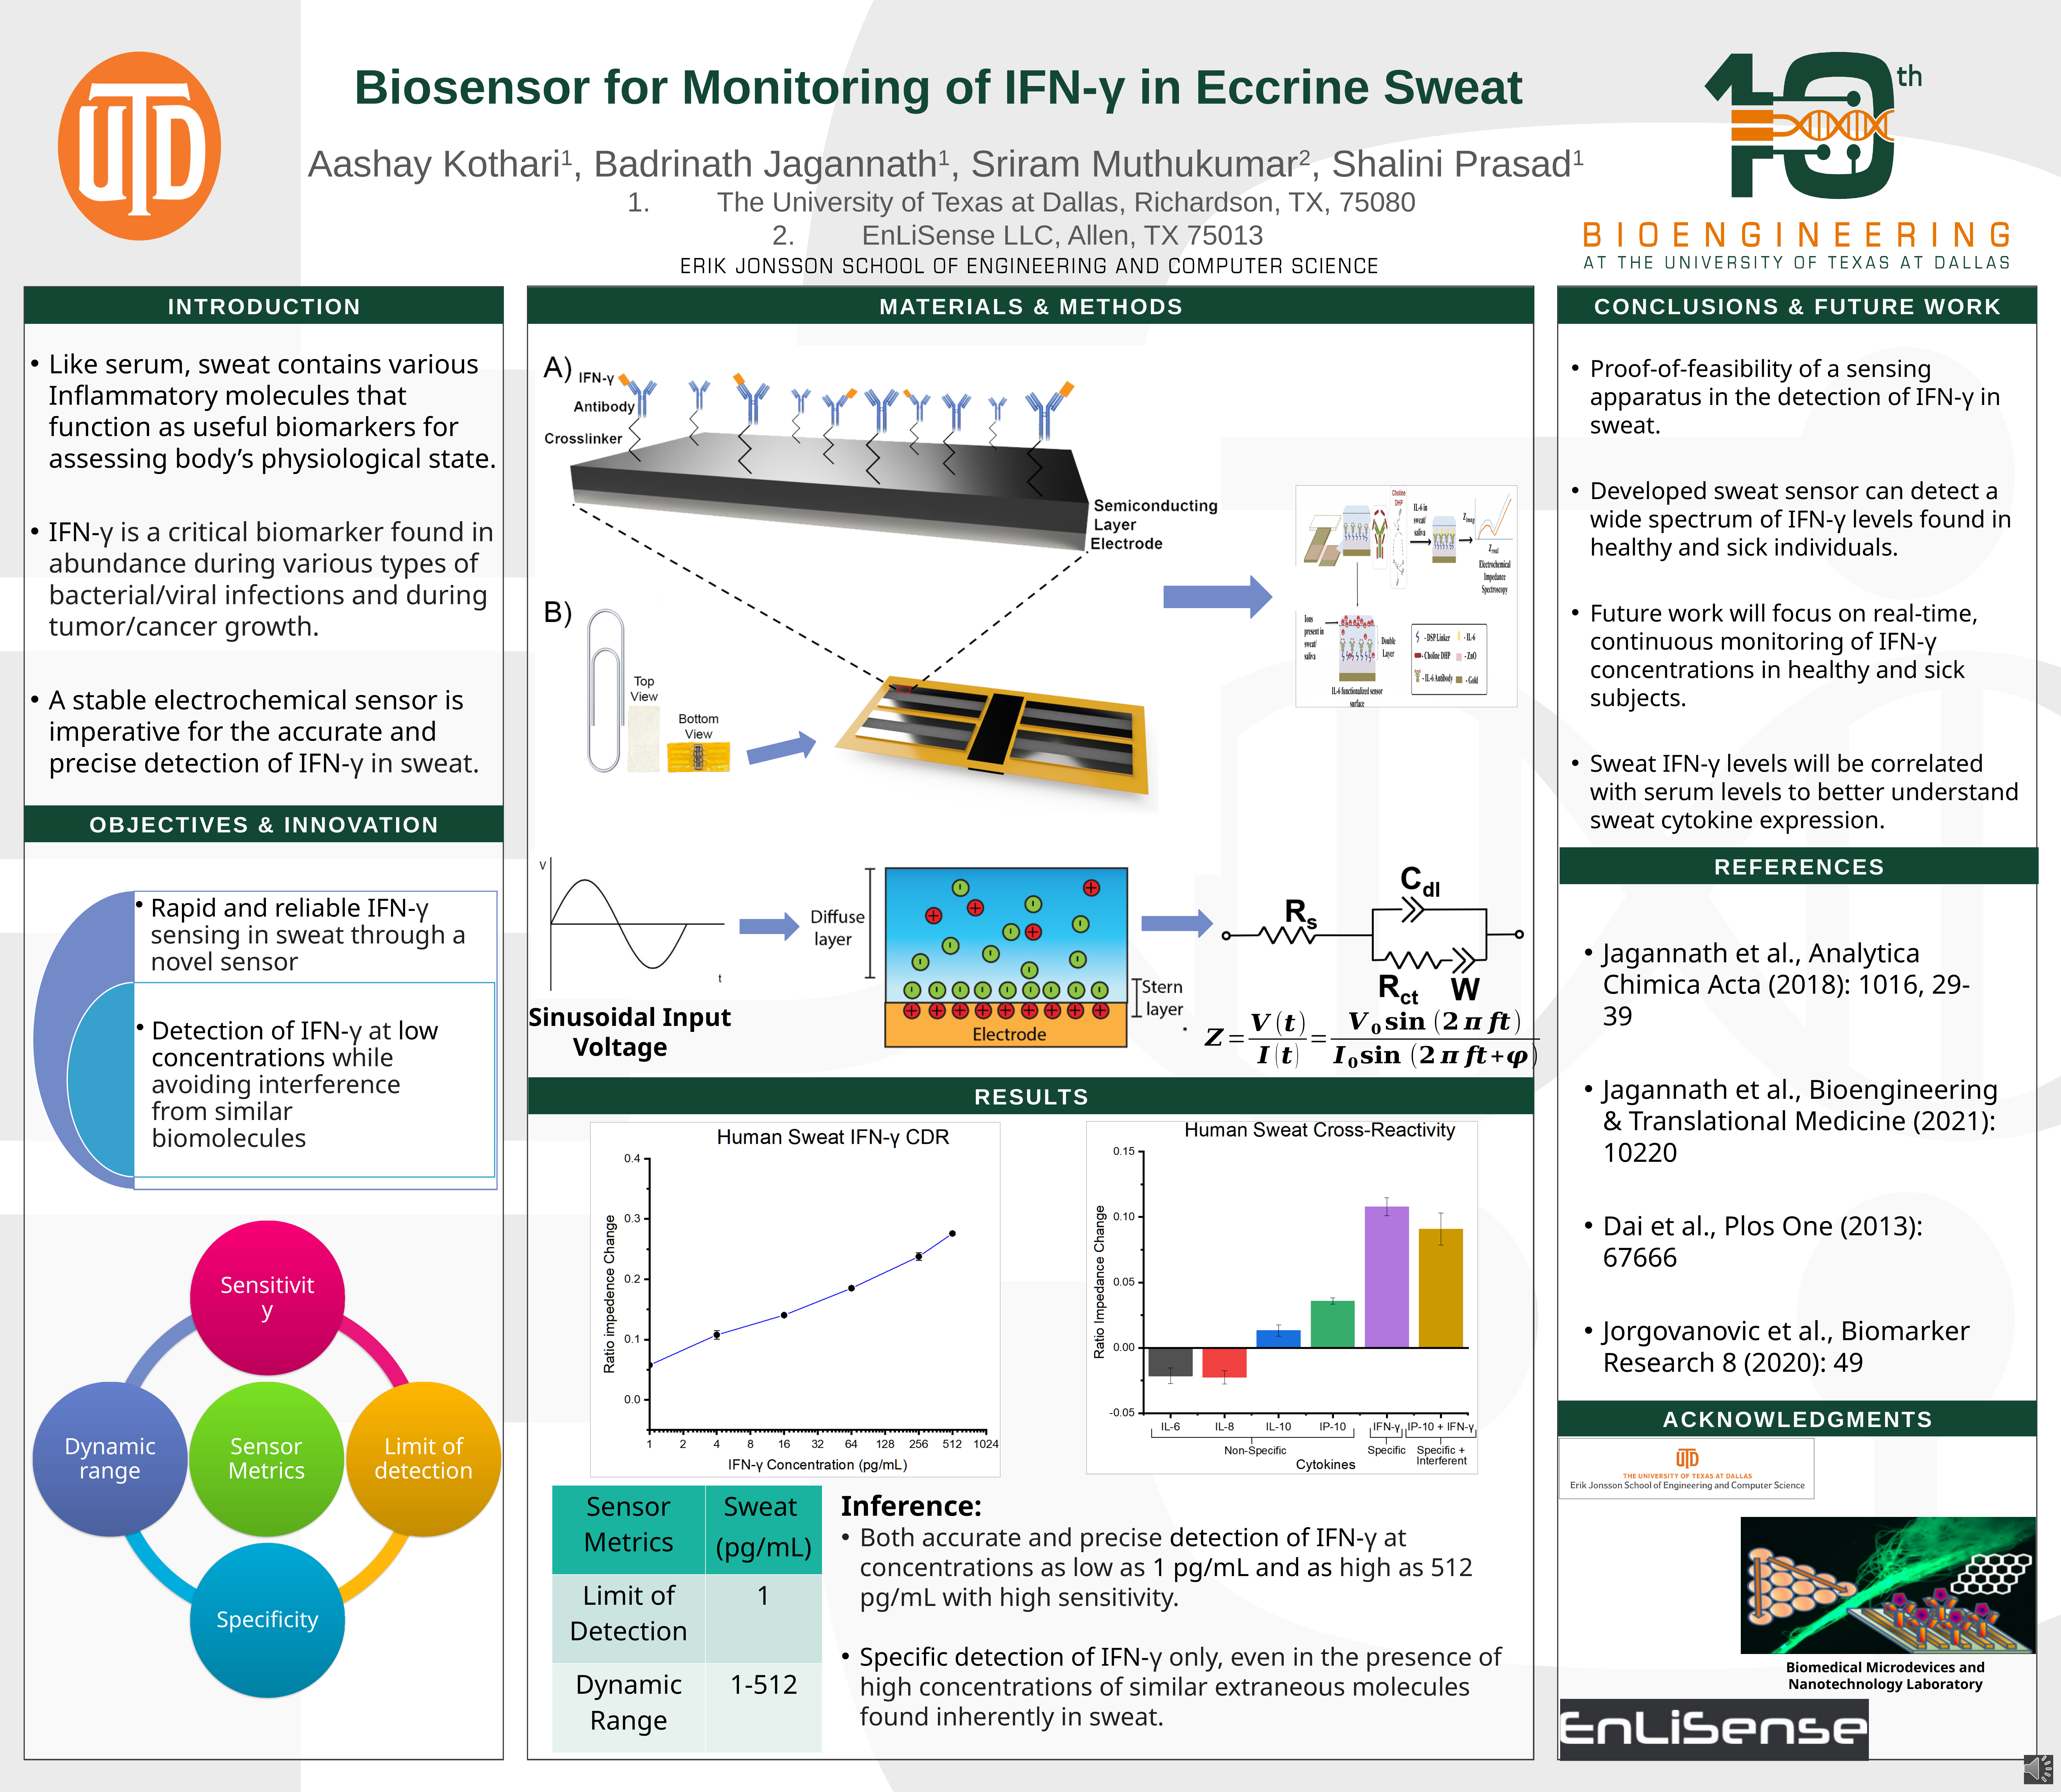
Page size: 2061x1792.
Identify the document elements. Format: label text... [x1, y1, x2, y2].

picture [1222, 850, 1572, 1049]
list REFERENCES [1559, 847, 2039, 884]
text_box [122, 1040, 504, 1130]
table_header Sensor Metrics [552, 1486, 705, 1574]
picture [1560, 1699, 1869, 1761]
table_cell 1 [706, 1575, 822, 1663]
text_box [134, 983, 495, 1040]
text_box [32, 891, 132, 1190]
picture [1086, 1121, 1478, 1474]
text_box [134, 1132, 497, 1190]
list INTRODUCTION [24, 287, 504, 300]
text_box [496, 984, 497, 1040]
table_cell Dynamic Range [552, 1664, 705, 1753]
picture [1580, 216, 2014, 274]
picture [1296, 485, 1517, 707]
picture [2023, 1754, 2054, 1785]
picture [46, 38, 233, 254]
list ACKNOWLEDGMENTS [1558, 1400, 1573, 1437]
picture [590, 1122, 1000, 1478]
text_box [42, 1244, 493, 1674]
picture [669, 244, 1392, 286]
list OBJECTIVES & INNOVATION [24, 805, 504, 842]
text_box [122, 891, 513, 981]
text_box [741, 912, 800, 941]
picture [1586, 31, 2015, 210]
list Like serum, sweat contains various Inflammatory molecules that function as useful biomarkers for assessing body’s physiological state. IFN-γ is a critical biomarker found in abundance during various types of bacterial/viral infections and during tumor/cancer growth. A stable electrochemical sensor is imperative for the accurate and precise detection of IFN-γ in sweat. [19, 300, 513, 799]
list MATERIALS & METHODS [528, 287, 1534, 324]
table_cell Limit of Detection [552, 1575, 705, 1663]
picture [1559, 1438, 1814, 1499]
list Proof-of-feasibility of a sensing apparatus in the detection of IFN-γ in sweat. Developed sweat sensor can detect a wide spectrum of IFN-γ levels found in healthy and sick individuals. Future work will focus on real-time, continuous monitoring of IFN-γ concentrations in healthy and sick subjects. Sweat IFN-γ levels will be correlated with serum levels to better understand sweat cytokine expression. [1560, 342, 2043, 861]
text_box [1223, 575, 1273, 619]
picture [1741, 1517, 2036, 1654]
text_box Inference: Both accurate and precise detection of IFN-γ at concentrations as low as 1 pg/mL and as high as 512 pg/mL with high sensitivity. Specific detection of IFN-γ only, even in the presence of high concentrations of similar extraneous molecules found inherently in sweat. [837, 1486, 1531, 1763]
list RESULTS [746, 1077, 1534, 1114]
text_box Biomedical Microdevices and Nanotechnology Laboratory [1729, 1656, 2043, 1694]
picture [530, 346, 1221, 1056]
list ACKNOWLEDGMENTS [2011, 1400, 2037, 1437]
list Jagannath et al., Analytica Chimica Acta (2018): 1016, 29-39 Jagannath et al., Bioengineering & Translational Medicine (2021): 10220 Dai et al., Plos One (2013): 67666 Jorgovanovic et al., Biomarker Research 8 (2020): 49 [1573, 925, 2011, 1481]
text_box [66, 983, 132, 1178]
title Biosensor for Monitoring of IFN-γ in Eccrine Sweat [349, 45, 1740, 124]
table_cell 1-512 [706, 1664, 822, 1753]
list Aashay Kothari1, Badrinath Jagannath1, Sriram Muthukumar2, Shalini Prasad1 The University of Texas at Dallas, Richardson, TX, 75080 EnLiSense LLC, Allen, TX 75013 [303, 137, 1741, 188]
table_header Sweat (pg/mL) [706, 1486, 822, 1574]
list CONCLUSIONS & FUTURE WORK [1558, 287, 2037, 324]
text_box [134, 1132, 495, 1177]
text_box Sinusoidal Input Voltage [498, 954, 746, 1157]
text_box [1188, 909, 1213, 938]
